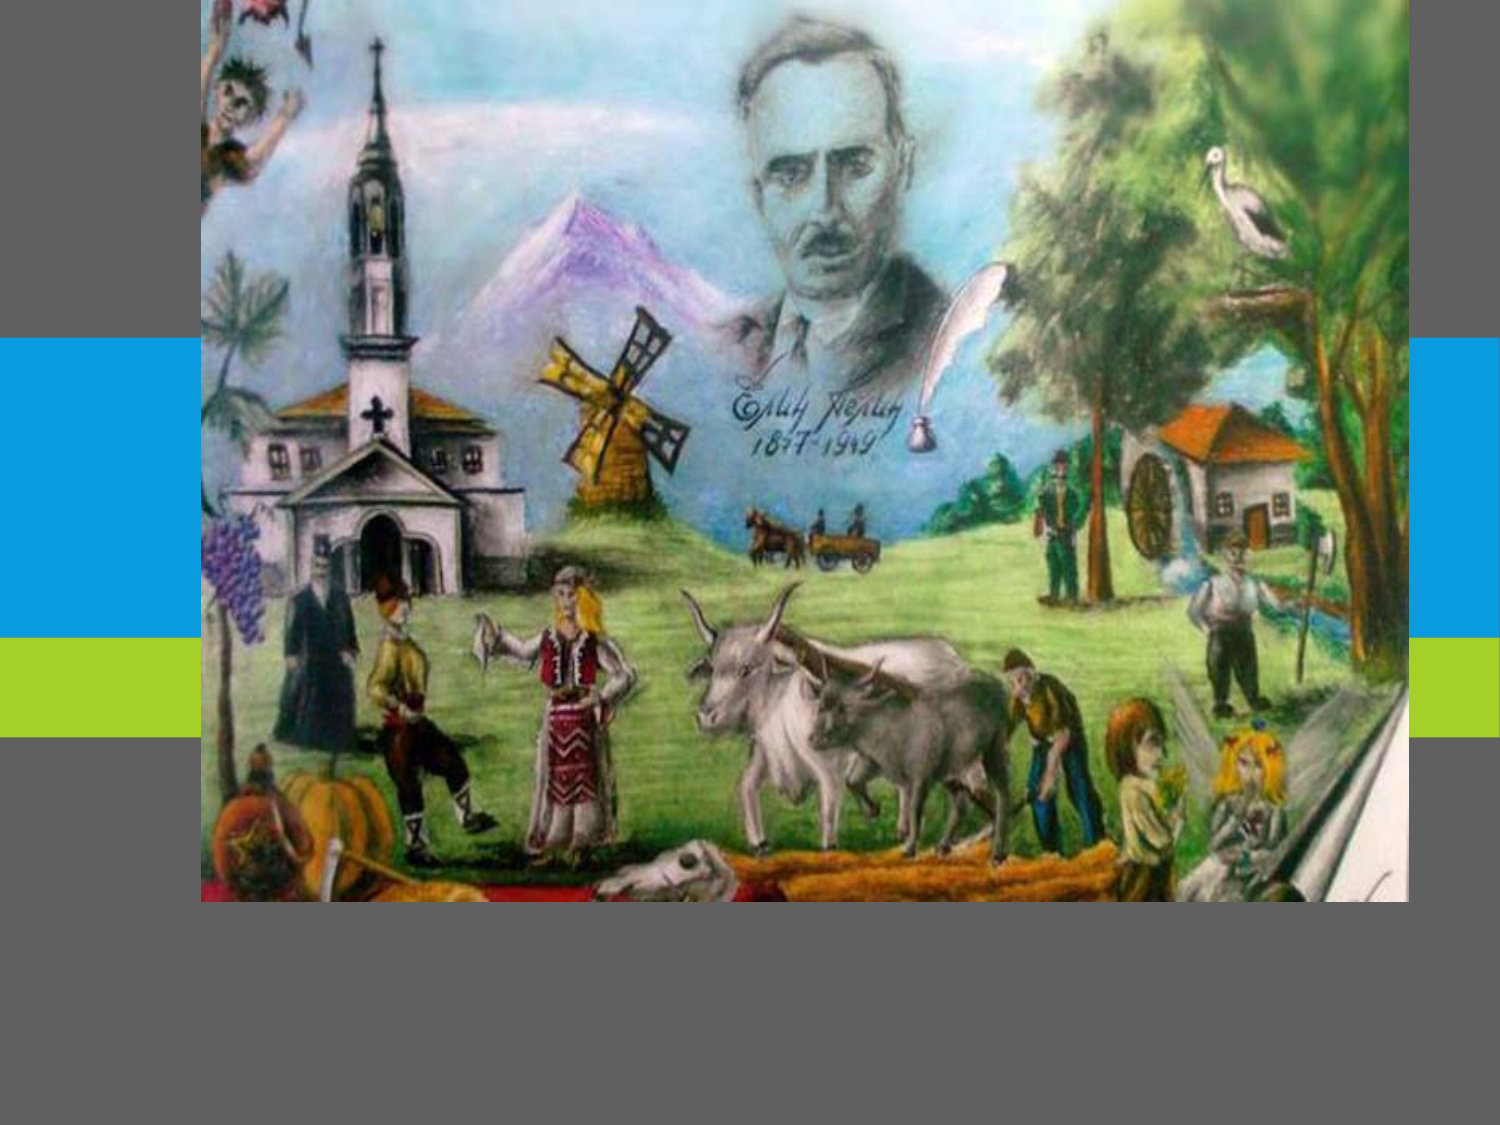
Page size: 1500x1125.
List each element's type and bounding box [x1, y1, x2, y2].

picture [201, 0, 1409, 902]
